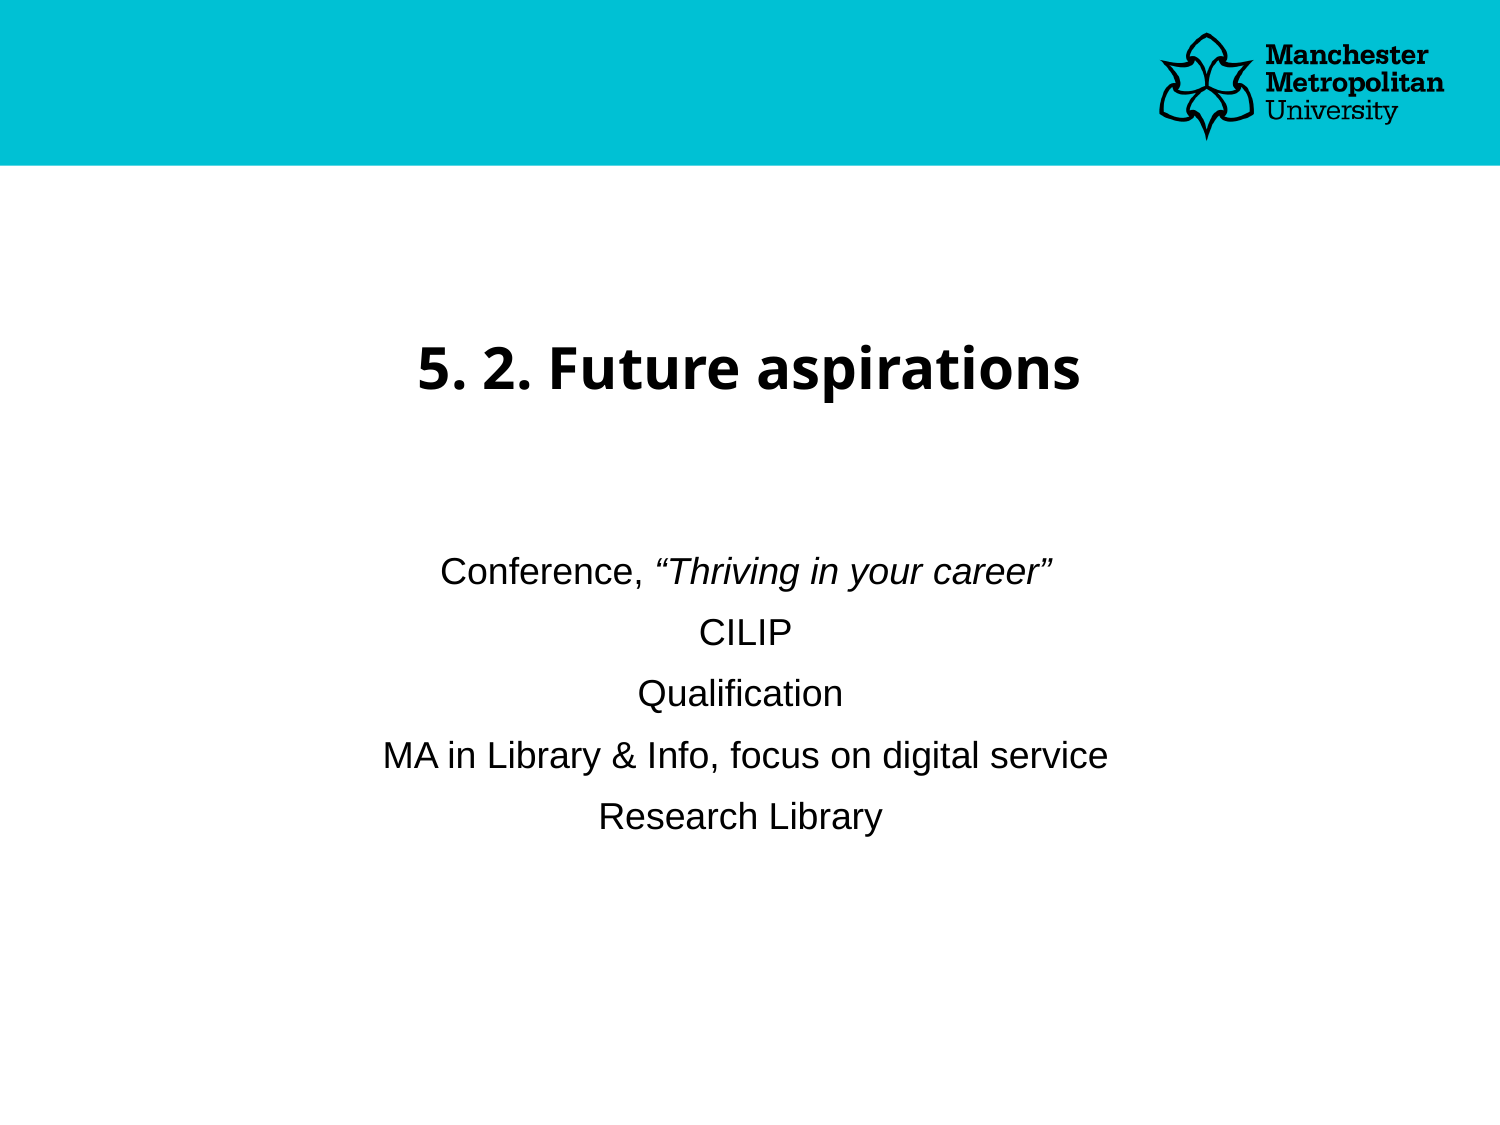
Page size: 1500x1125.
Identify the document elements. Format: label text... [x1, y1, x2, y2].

list Conference, “Thriving in your career” CILIP Qualification MA in Library & Info, focus on digital service Research Library [82, 544, 1410, 871]
title 5. 2. Future aspirations [153, 290, 1347, 480]
picture [1094, 0, 1500, 229]
